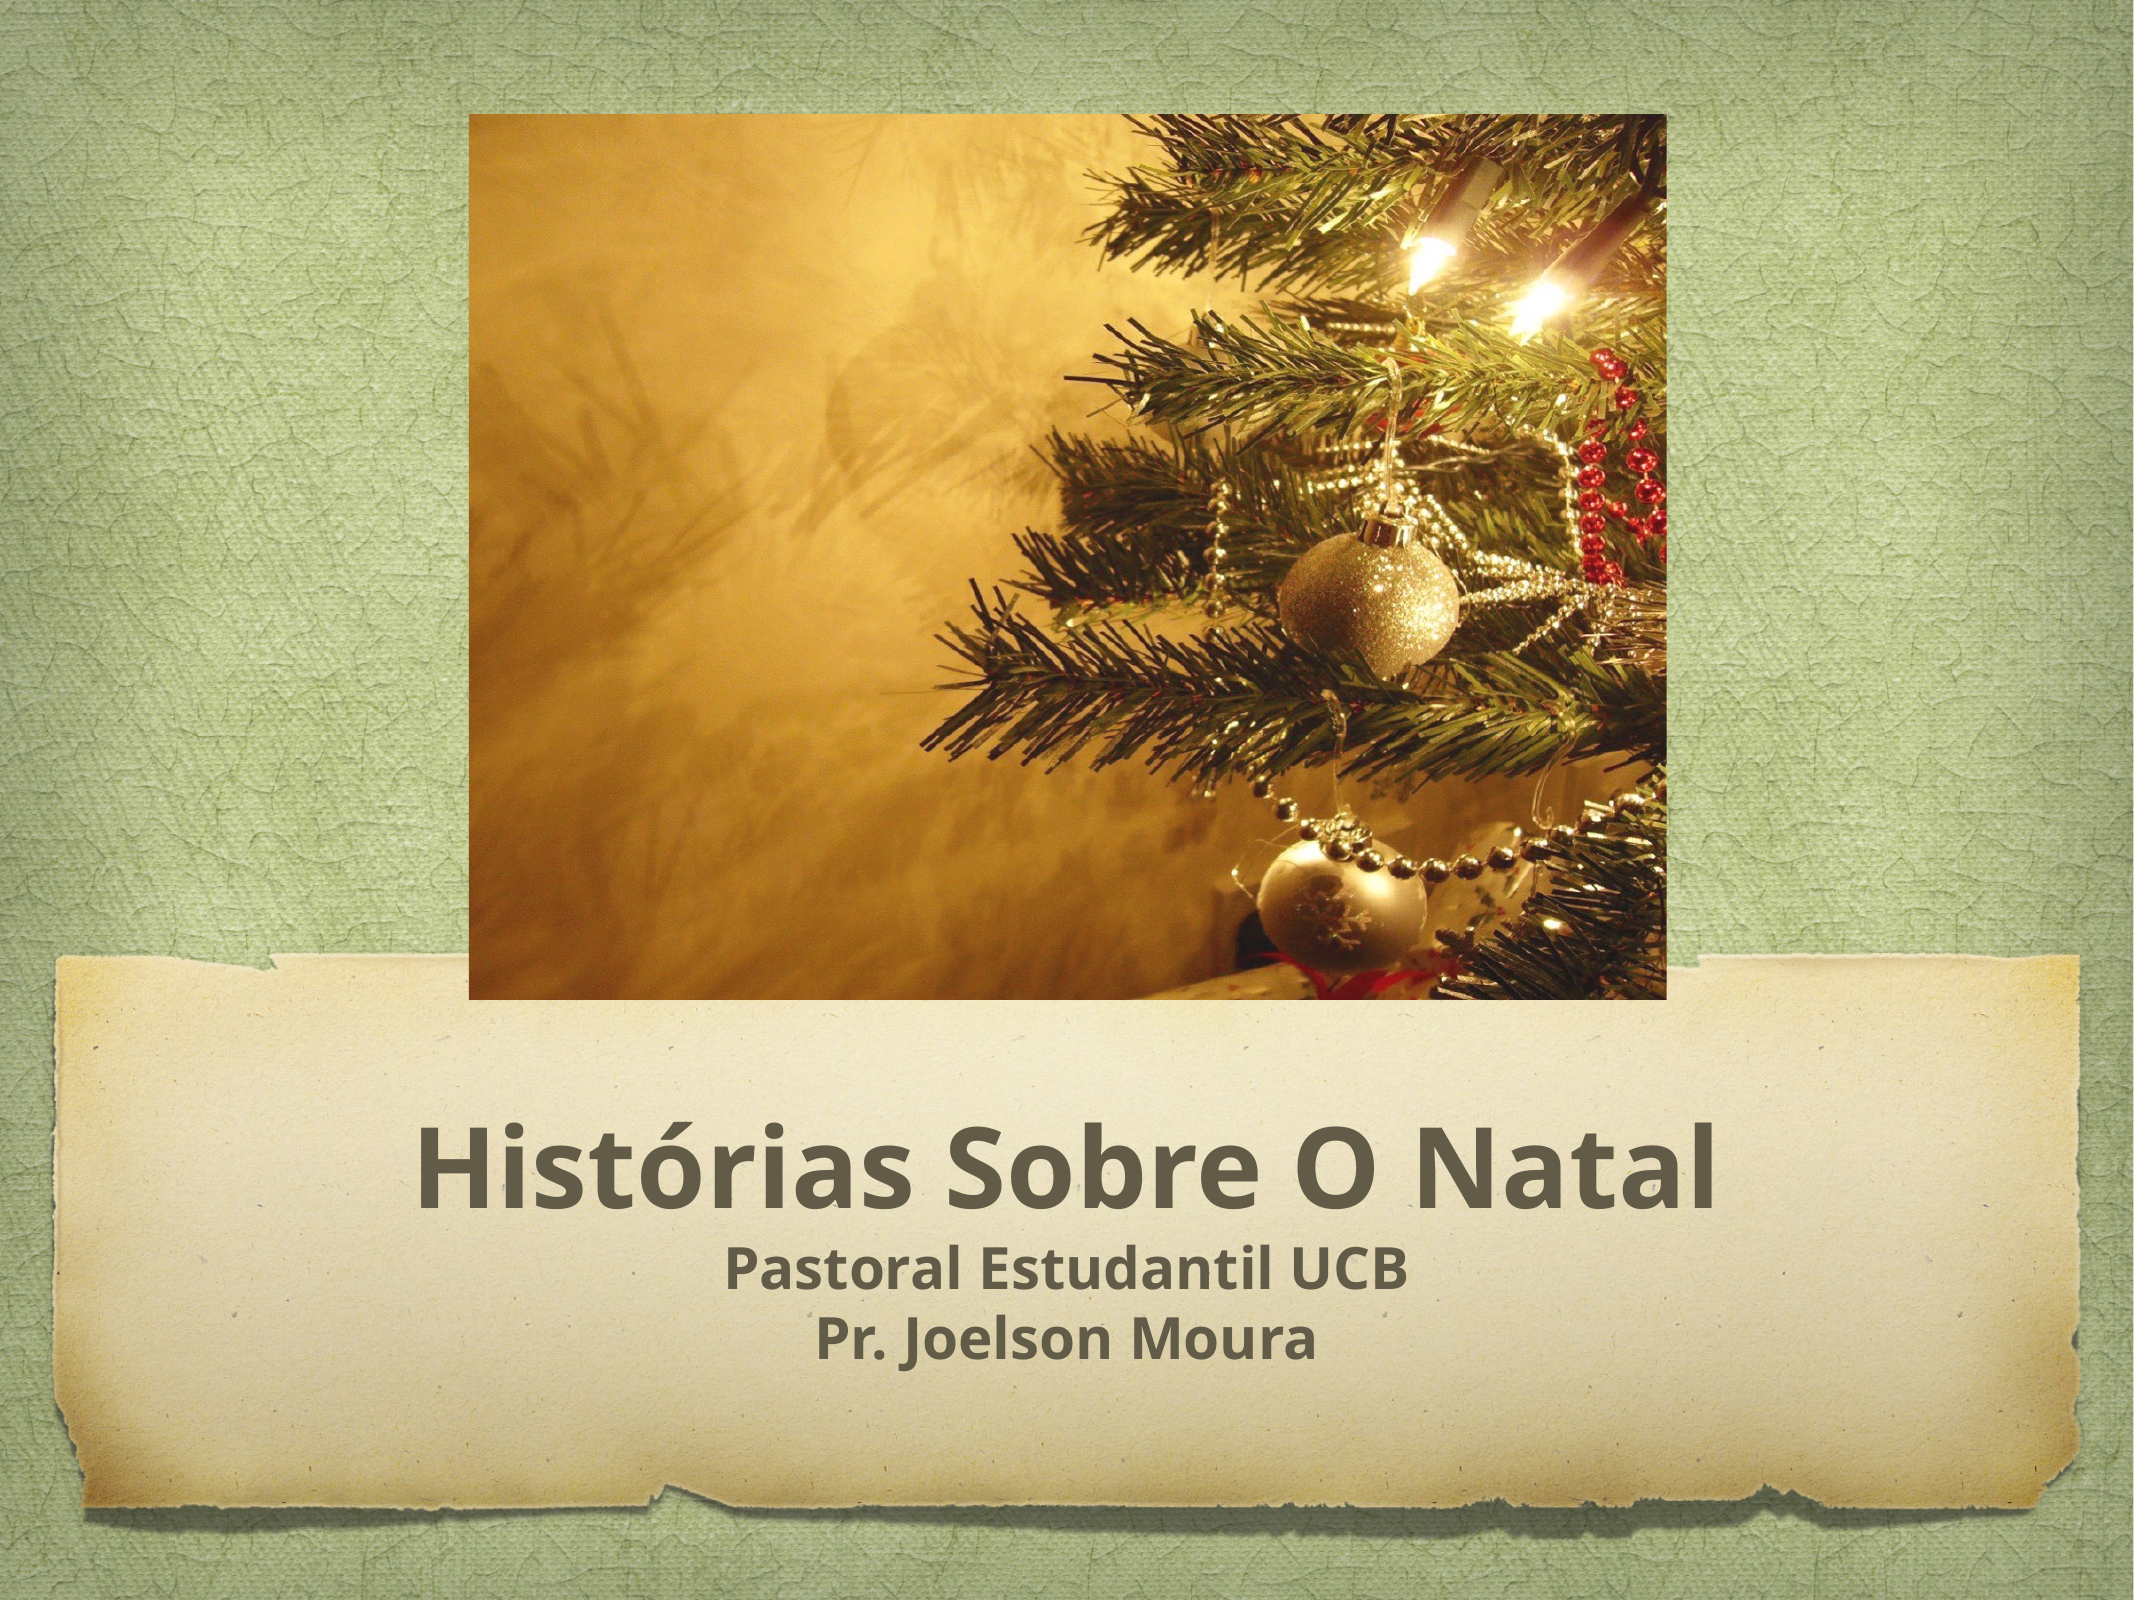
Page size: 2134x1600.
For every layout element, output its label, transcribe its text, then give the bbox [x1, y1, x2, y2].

picture [0, 0, 2134, 1600]
list Histórias Sobre O Natal Pastoral Estudantil UCB Pr. Joelson Moura [181, 1096, 1953, 1482]
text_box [468, 114, 1667, 1001]
